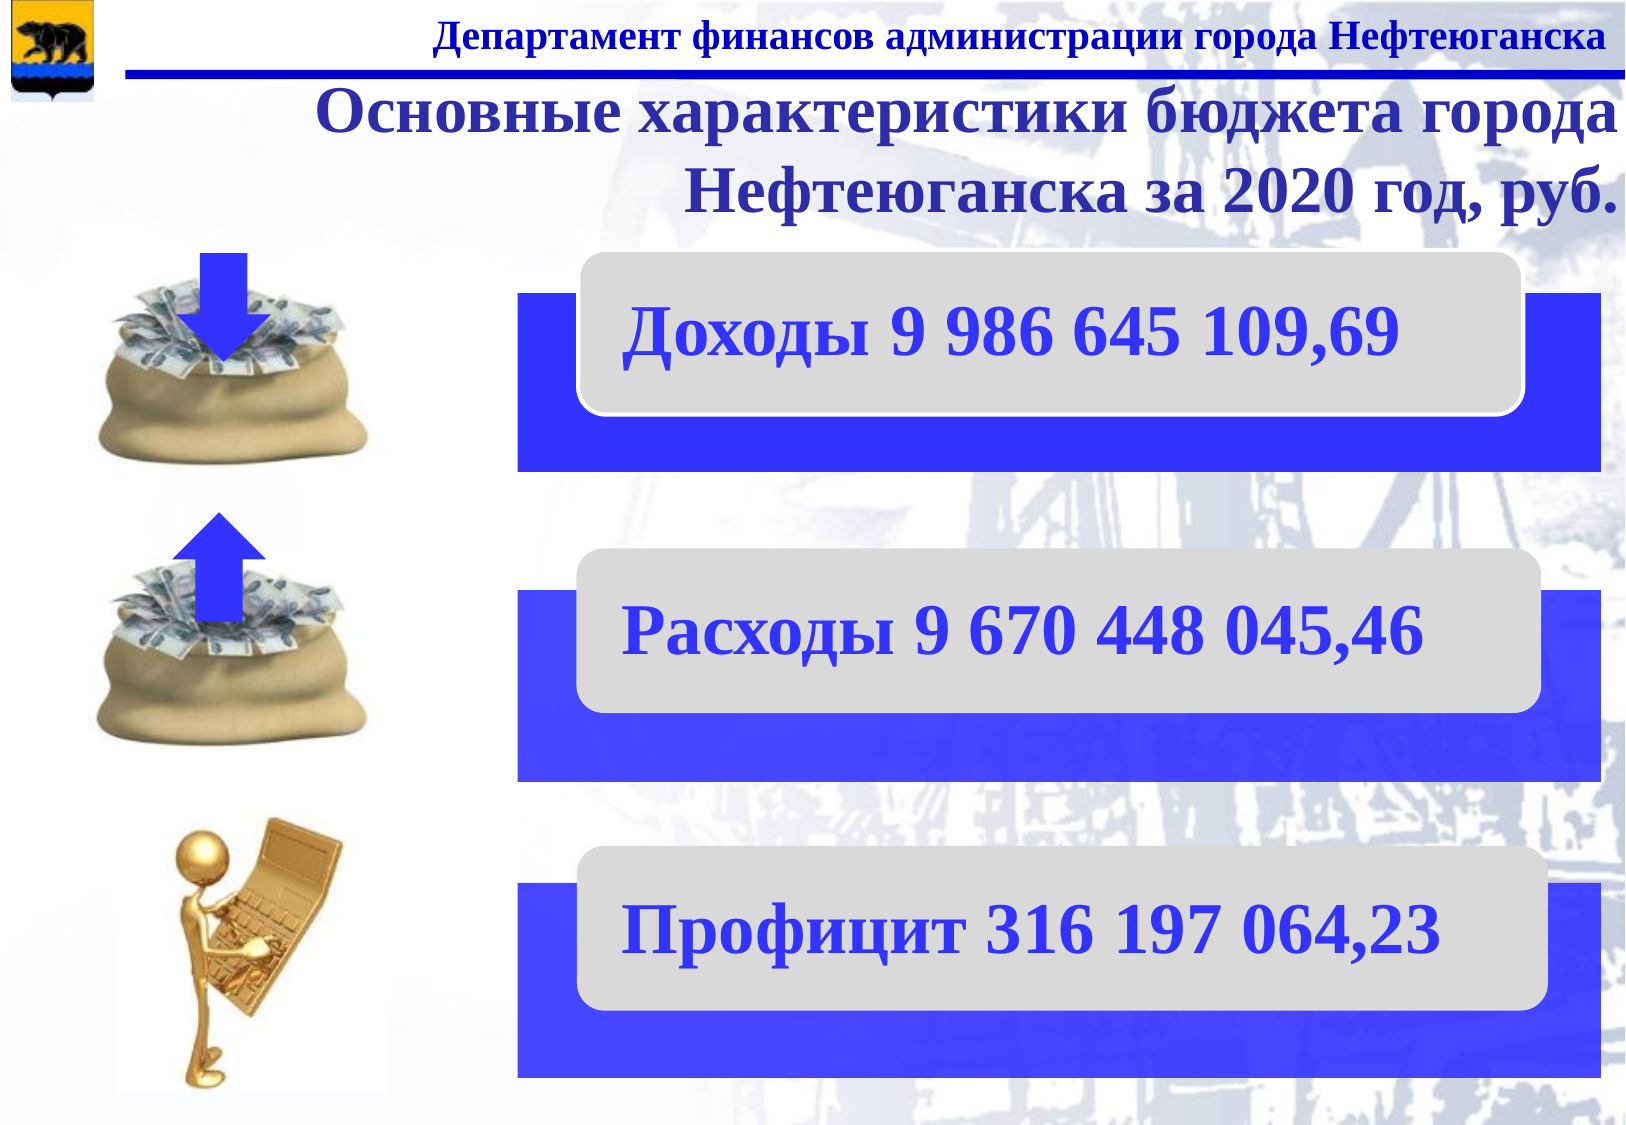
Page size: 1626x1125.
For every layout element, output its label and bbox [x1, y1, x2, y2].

text_box [517, 211, 1602, 1095]
picture [0, 0, 1625, 1125]
